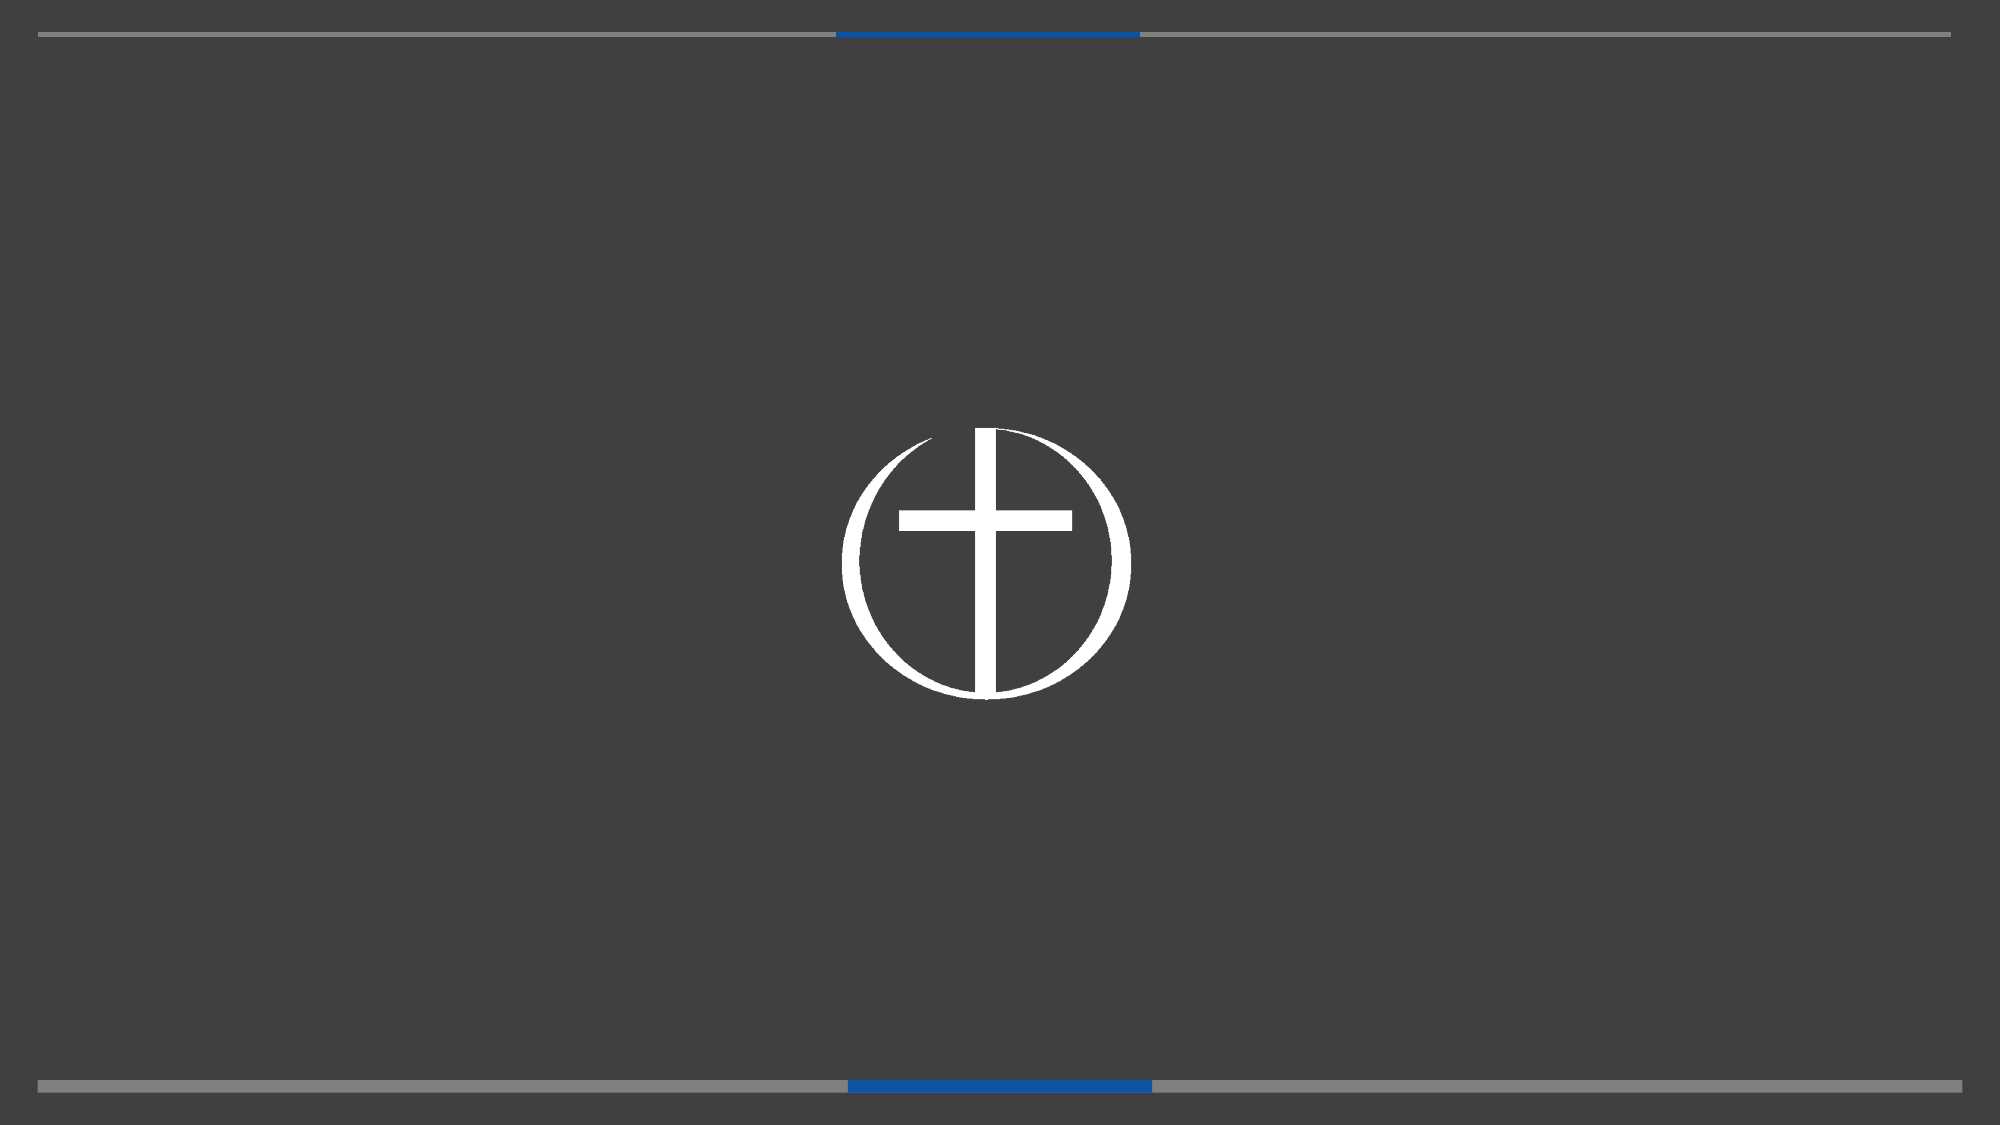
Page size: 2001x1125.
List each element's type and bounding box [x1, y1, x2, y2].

text_box [36, 1079, 847, 1094]
picture [835, 413, 1141, 712]
text_box [1153, 1079, 1963, 1094]
text_box [847, 1079, 1153, 1094]
